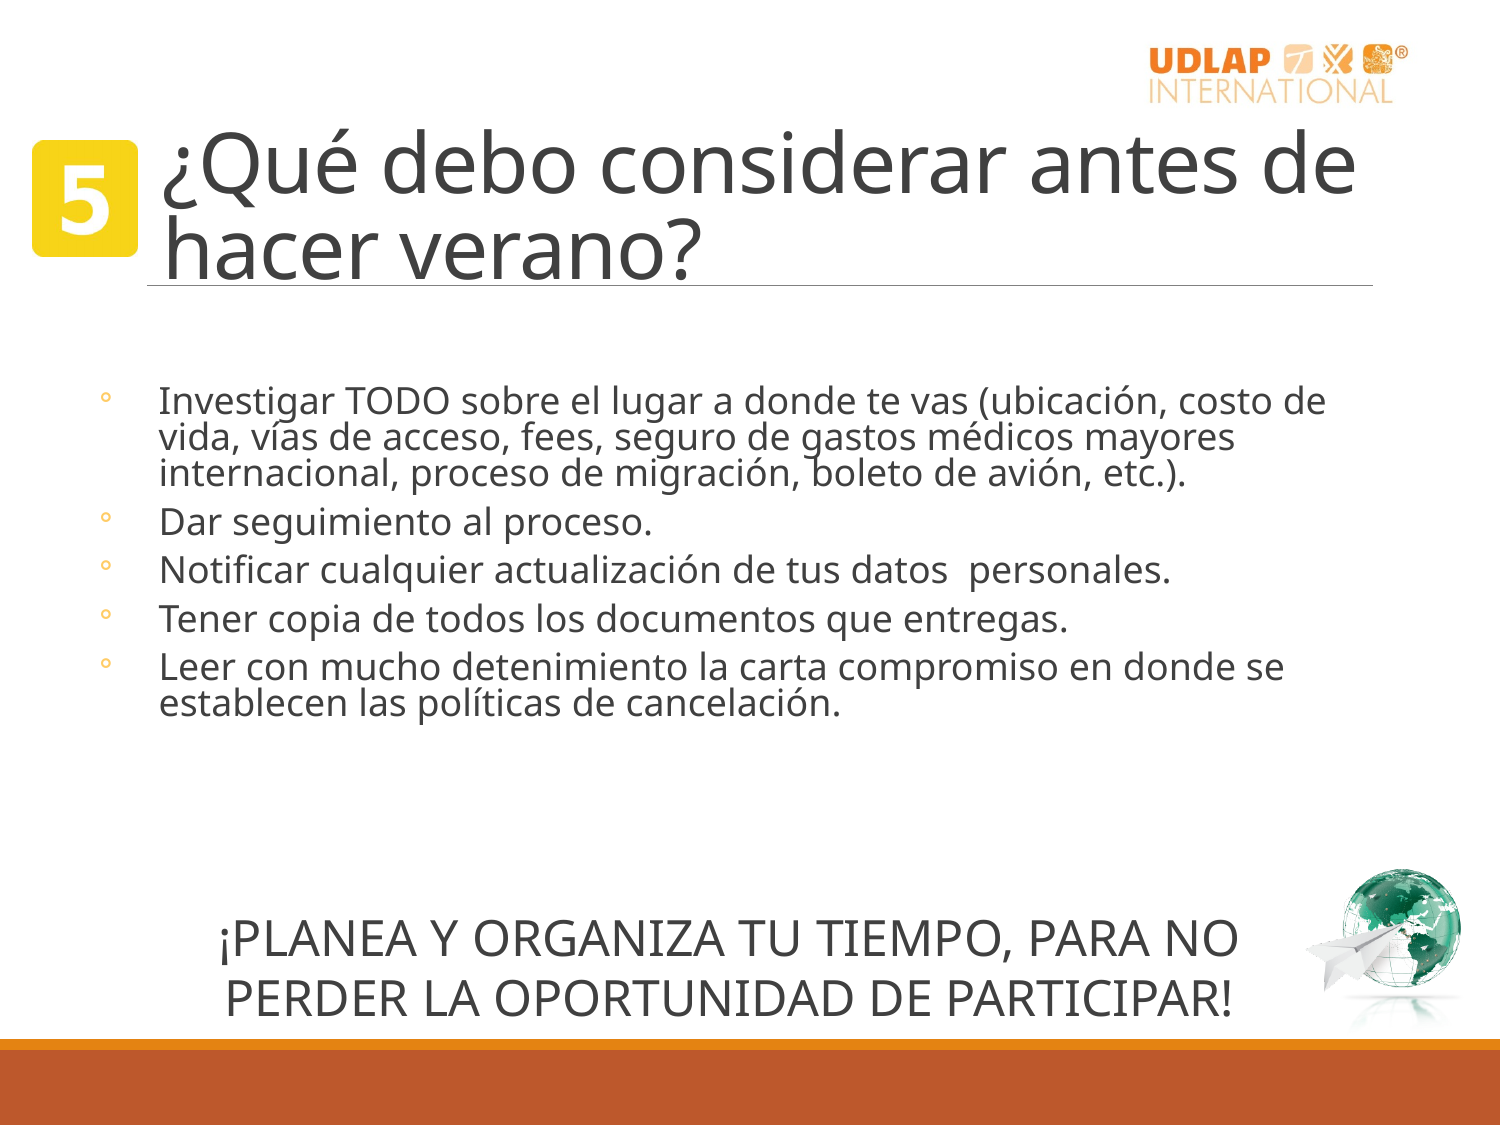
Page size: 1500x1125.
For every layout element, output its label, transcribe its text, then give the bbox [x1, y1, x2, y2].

picture [1132, 30, 1424, 118]
picture [31, 139, 138, 257]
picture [1304, 869, 1464, 1036]
list Investigar TODO sobre el lugar a donde te vas (ubicación, costo de vida, vías de acceso, fees, seguro de gastos médicos mayores internacional, proceso de migración, boleto de avión, etc.). Dar seguimiento al proceso. Notificar cualquier actualización de tus datos personales. Tener copia de todos los documentos que entregas. Leer con mucho detenimiento la carta compromiso en donde se establecen las políticas de cancelación. ¡PLANEA Y ORGANIZA TU TIEMPO, PARA NO PERDER LA OPORTUNIDAD DE PARTICIPAR! [84, 326, 1360, 1077]
title ¿Qué debo considerar antes de hacer verano? [147, 116, 1423, 304]
